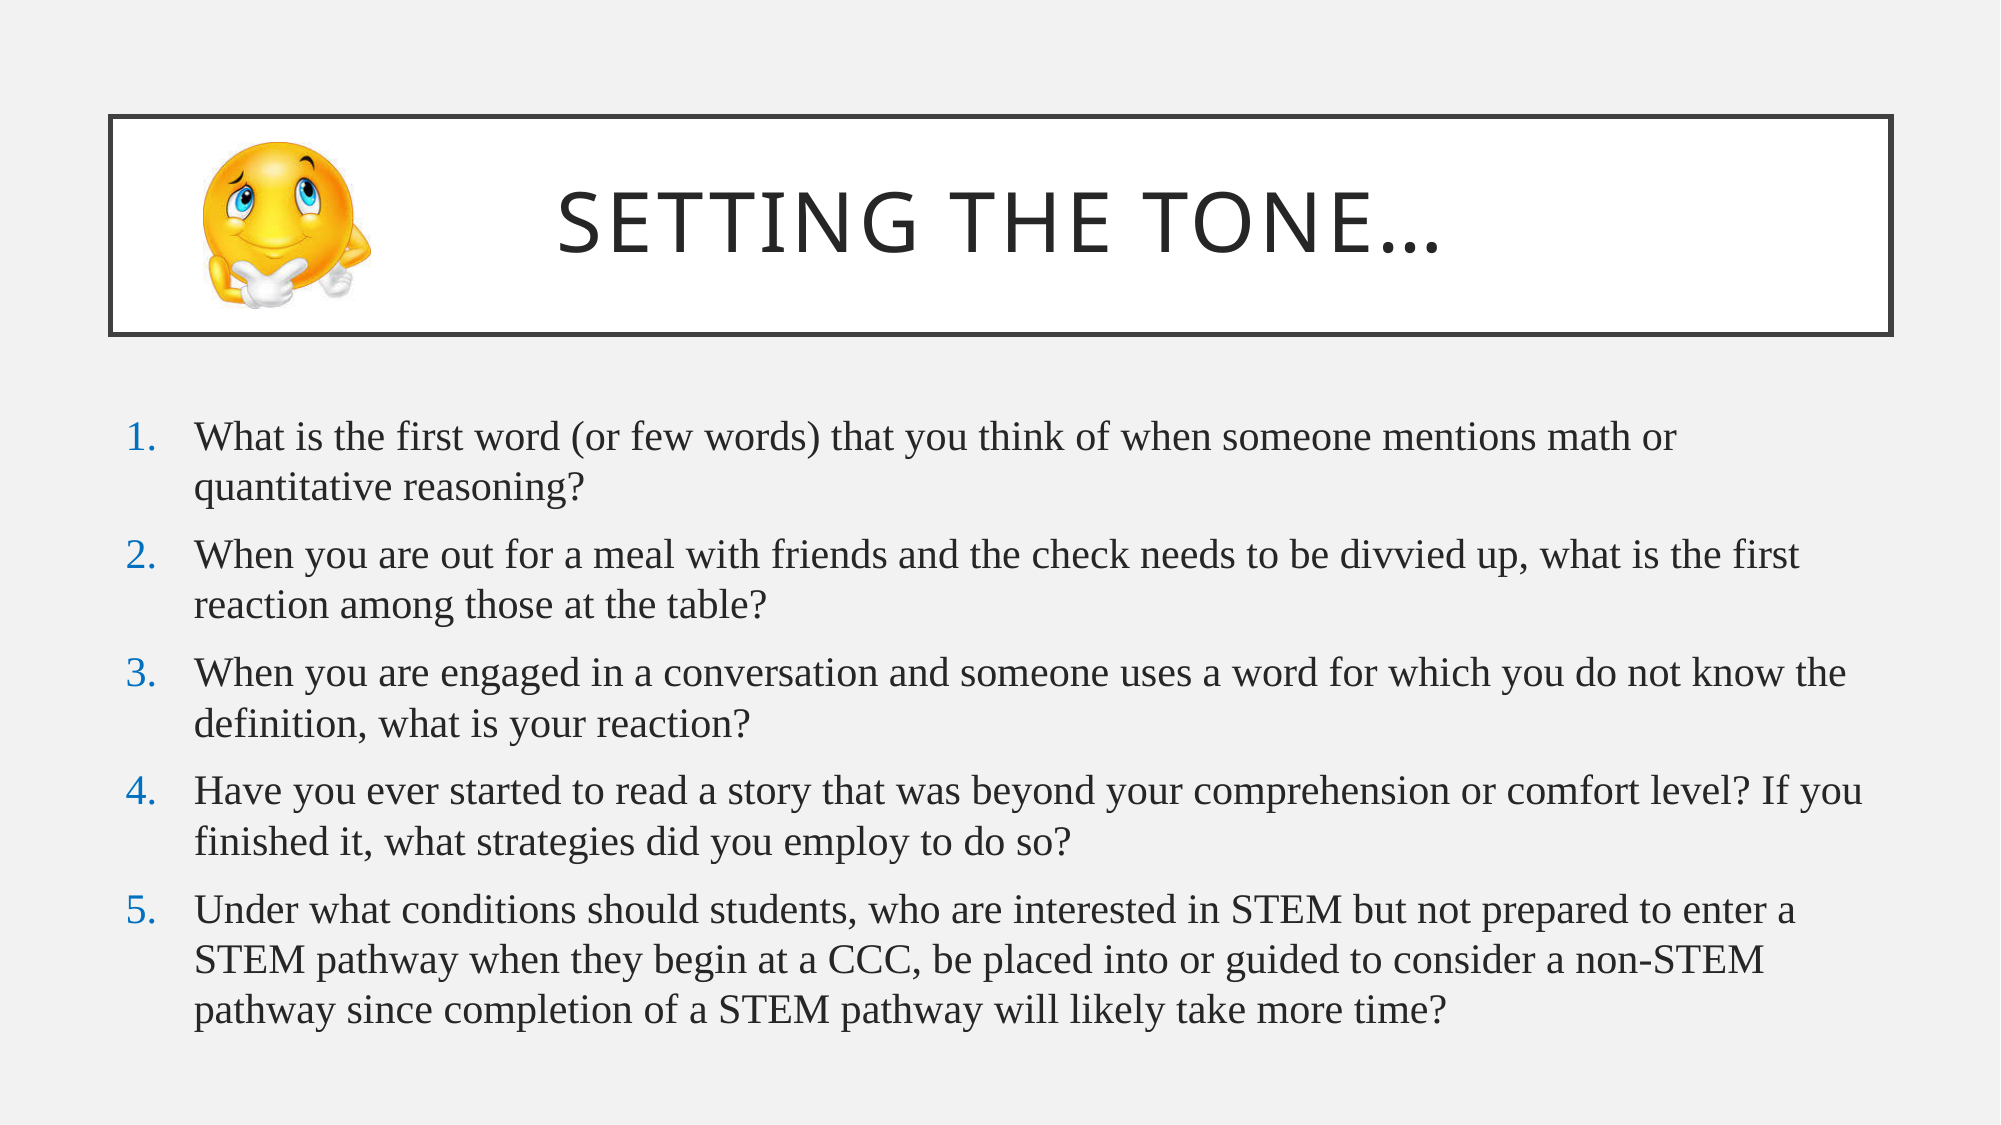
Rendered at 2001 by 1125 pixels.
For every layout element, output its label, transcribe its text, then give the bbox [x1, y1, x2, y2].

list What is the first word (or few words) that you think of when someone mentions math or quantitative reasoning? When you are out for a meal with friends and the check needs to be divvied up, what is the first reaction among those at the table? When you are engaged in a conversation and someone uses a word for which you do not know the definition, what is your reaction? Have you ever started to read a story that was beyond your comprehension or comfort level? If you finished it, what strategies did you employ to do so? Under what conditions should students, who are interested in STEM but not prepared to enter a STEM pathway when they begin at a CCC, be placed into or guided to consider a non-STEM pathway since completion of a STEM pathway will likely take more time? [110, 400, 1891, 1041]
picture [203, 141, 371, 309]
title Setting the tone… [108, 114, 1894, 337]
